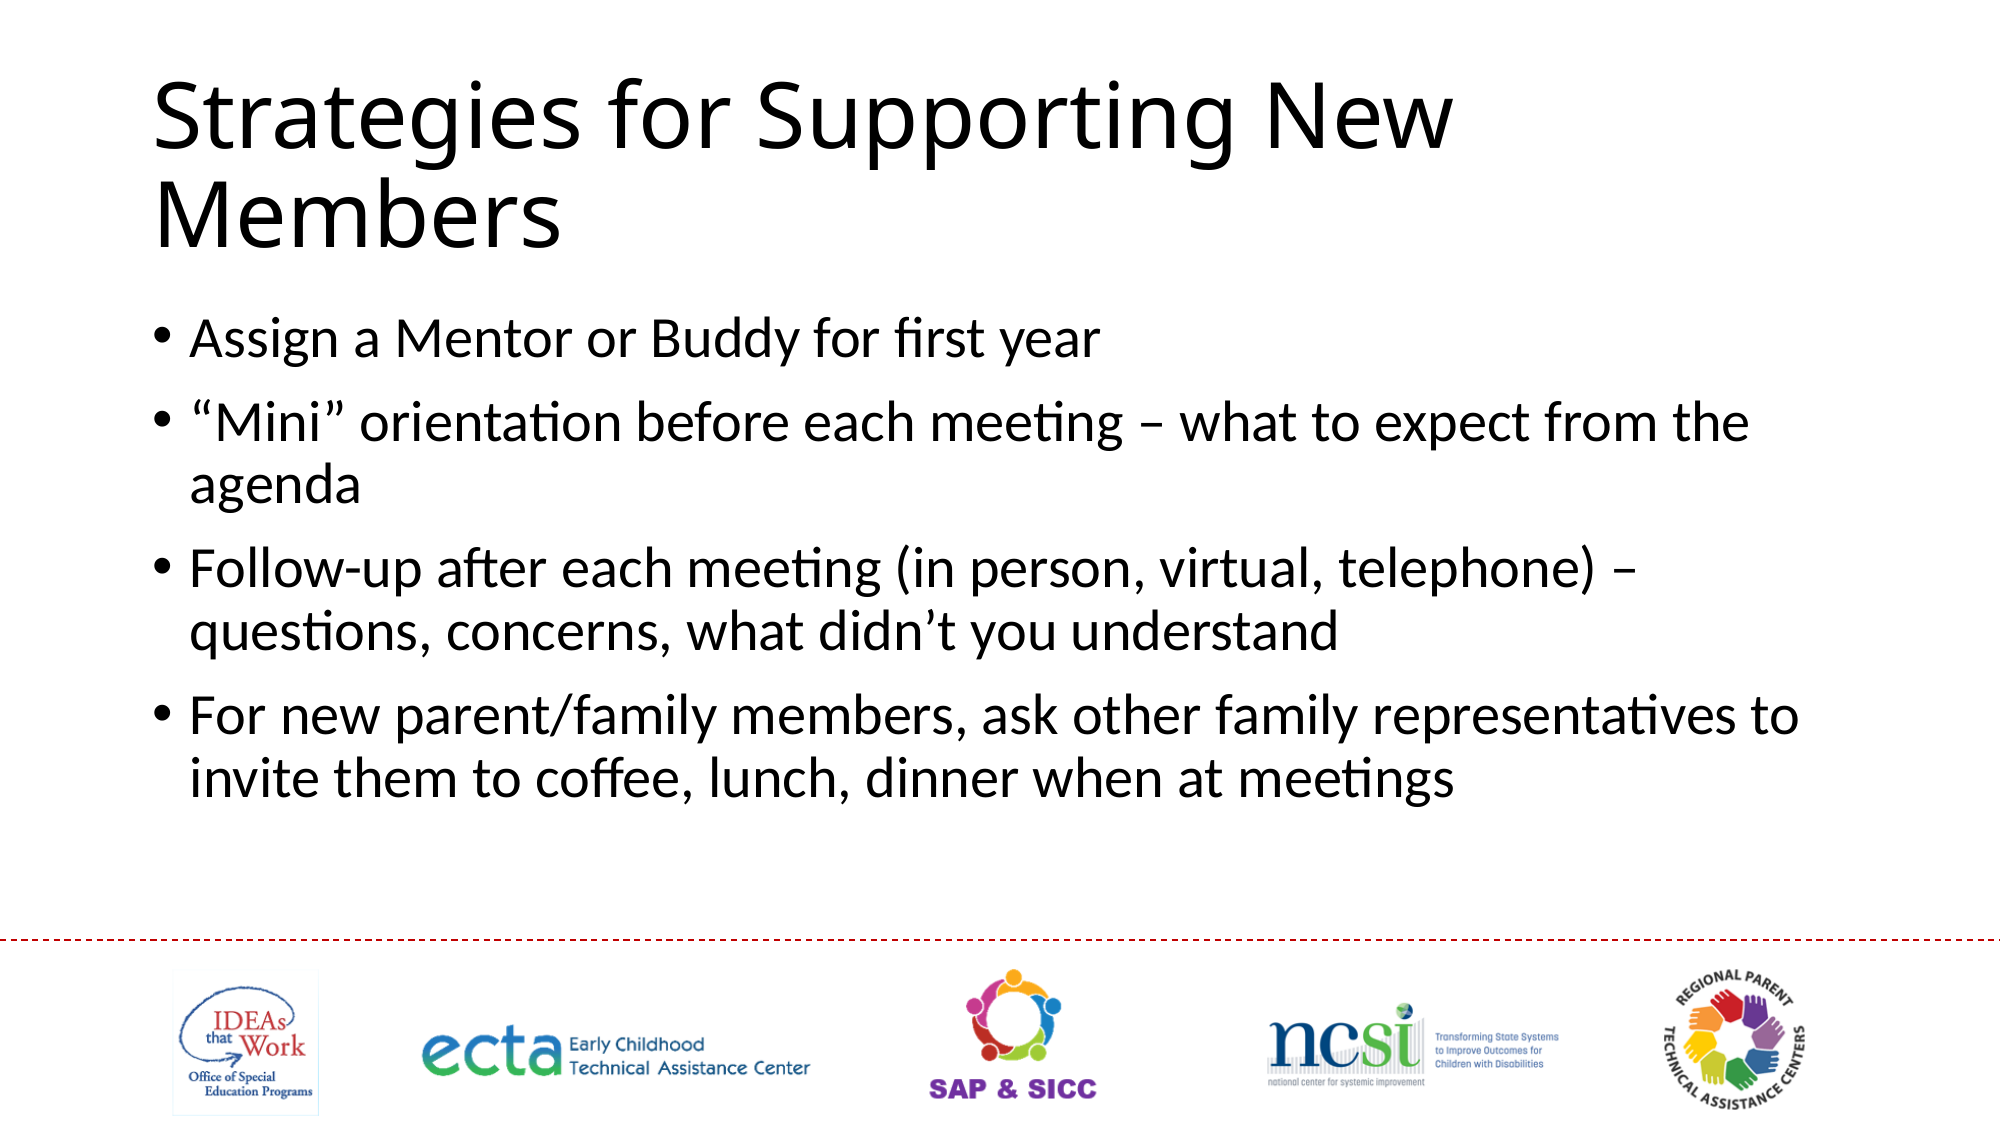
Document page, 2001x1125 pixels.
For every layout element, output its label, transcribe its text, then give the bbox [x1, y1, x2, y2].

title Strategies for Supporting New Members [137, 59, 1863, 278]
list Assign a Mentor or Buddy for first year “Mini” orientation before each meeting – what to expect from the agenda Follow-up after each meeting (in person, virtual, telephone) – questions, concerns, what didn’t you understand For new parent/family members, ask other family representatives to invite them to coffee, lunch, dinner when at meetings [137, 299, 1863, 917]
picture [148, 956, 1826, 1125]
